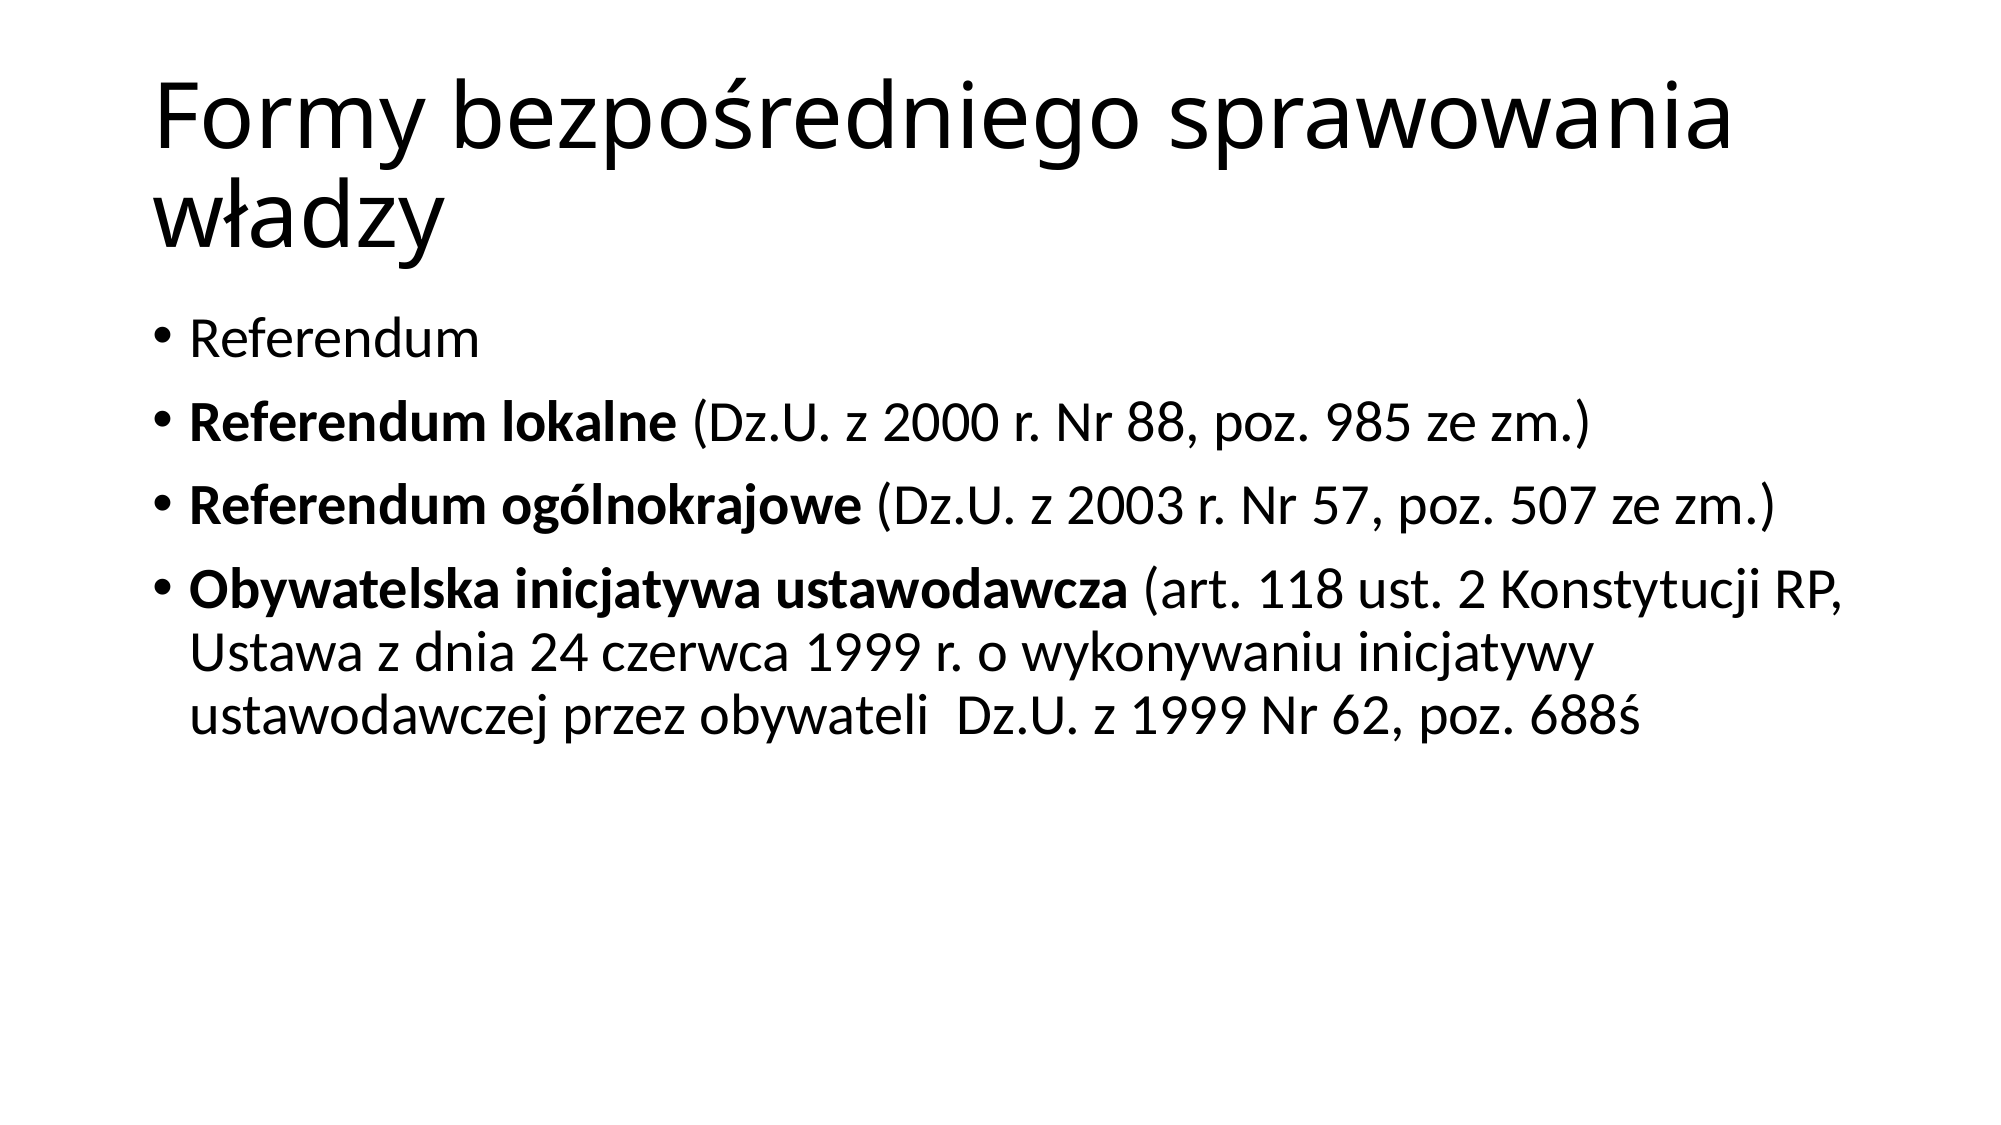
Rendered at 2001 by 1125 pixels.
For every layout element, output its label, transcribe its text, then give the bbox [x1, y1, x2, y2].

list Referendum Referendum lokalne (Dz.U. z 2000 r. Nr 88, poz. 985 ze zm.) Referendum ogólnokrajowe (Dz.U. z 2003 r. Nr 57, poz. 507 ze zm.) Obywatelska inicjatywa ustawodawcza (art. 118 ust. 2 Konstytucji RP, Ustawa z dnia 24 czerwca 1999 r. o wykonywaniu inicjatywy ustawodawczej przez obywateli Dz.U. z 1999 Nr 62, poz. 688ś [137, 299, 1863, 1014]
title Formy bezpośredniego sprawowania władzy [137, 59, 1863, 278]
